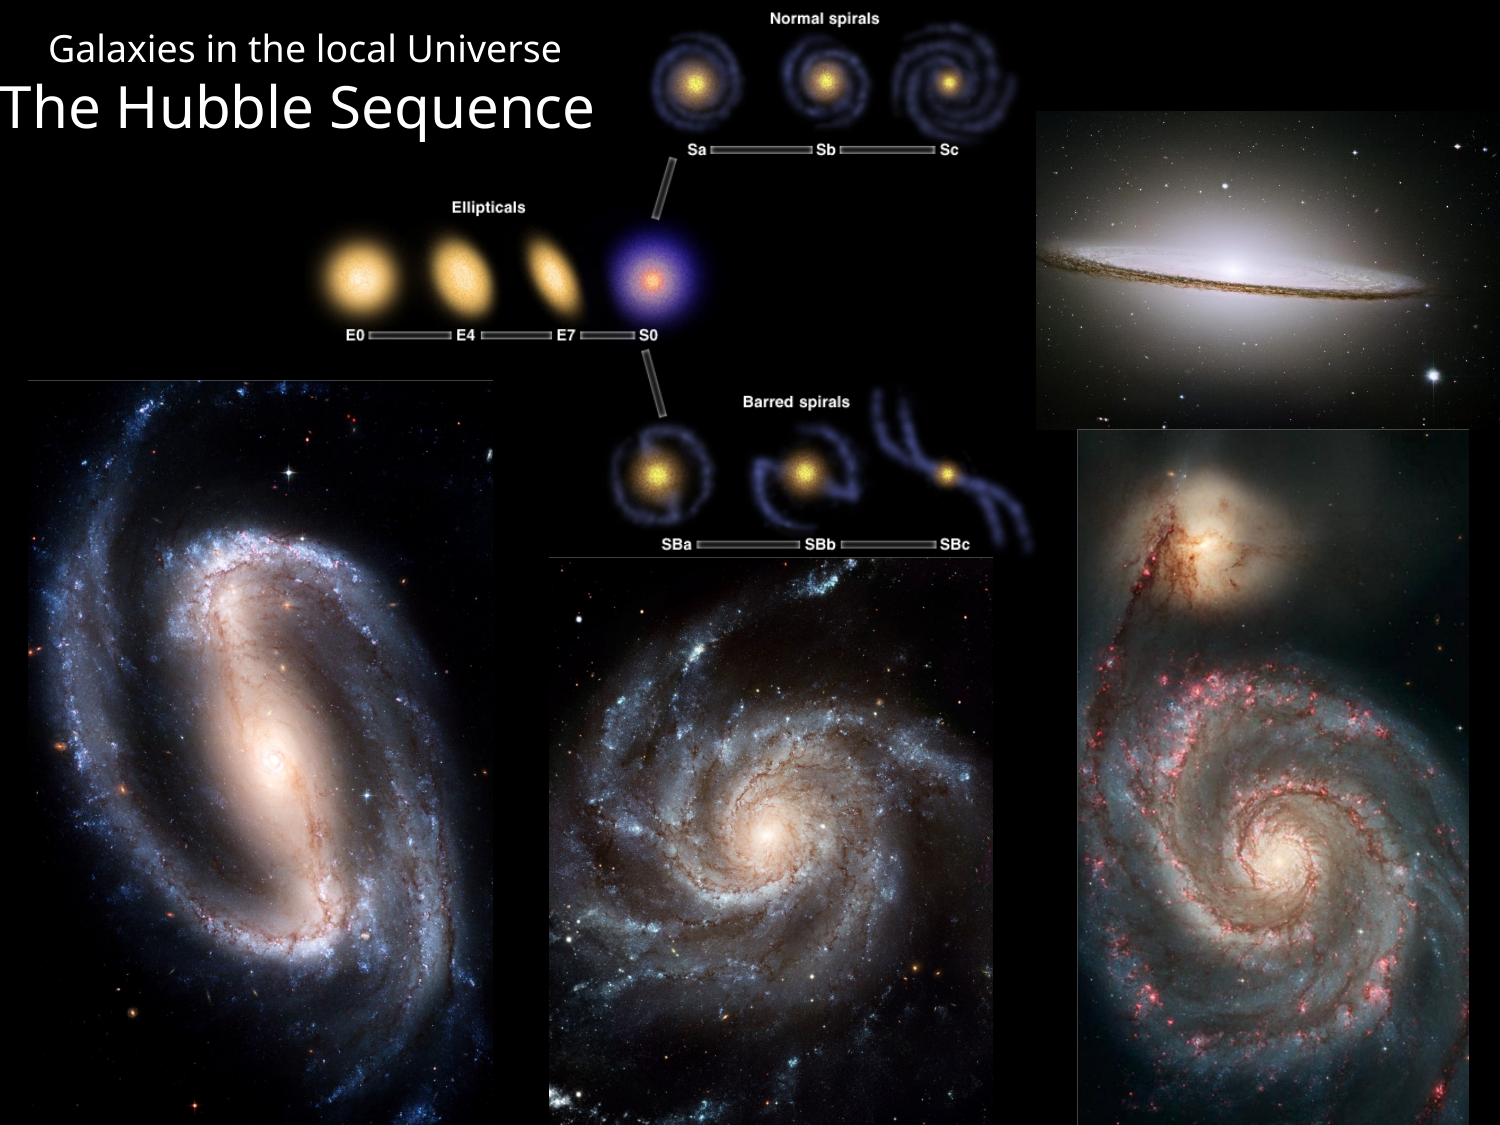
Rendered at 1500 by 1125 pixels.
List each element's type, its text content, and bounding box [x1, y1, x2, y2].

picture [0, 0, 1500, 1125]
text_box Galaxies in the local Universe The Hubble Sequence [0, 17, 298, 148]
